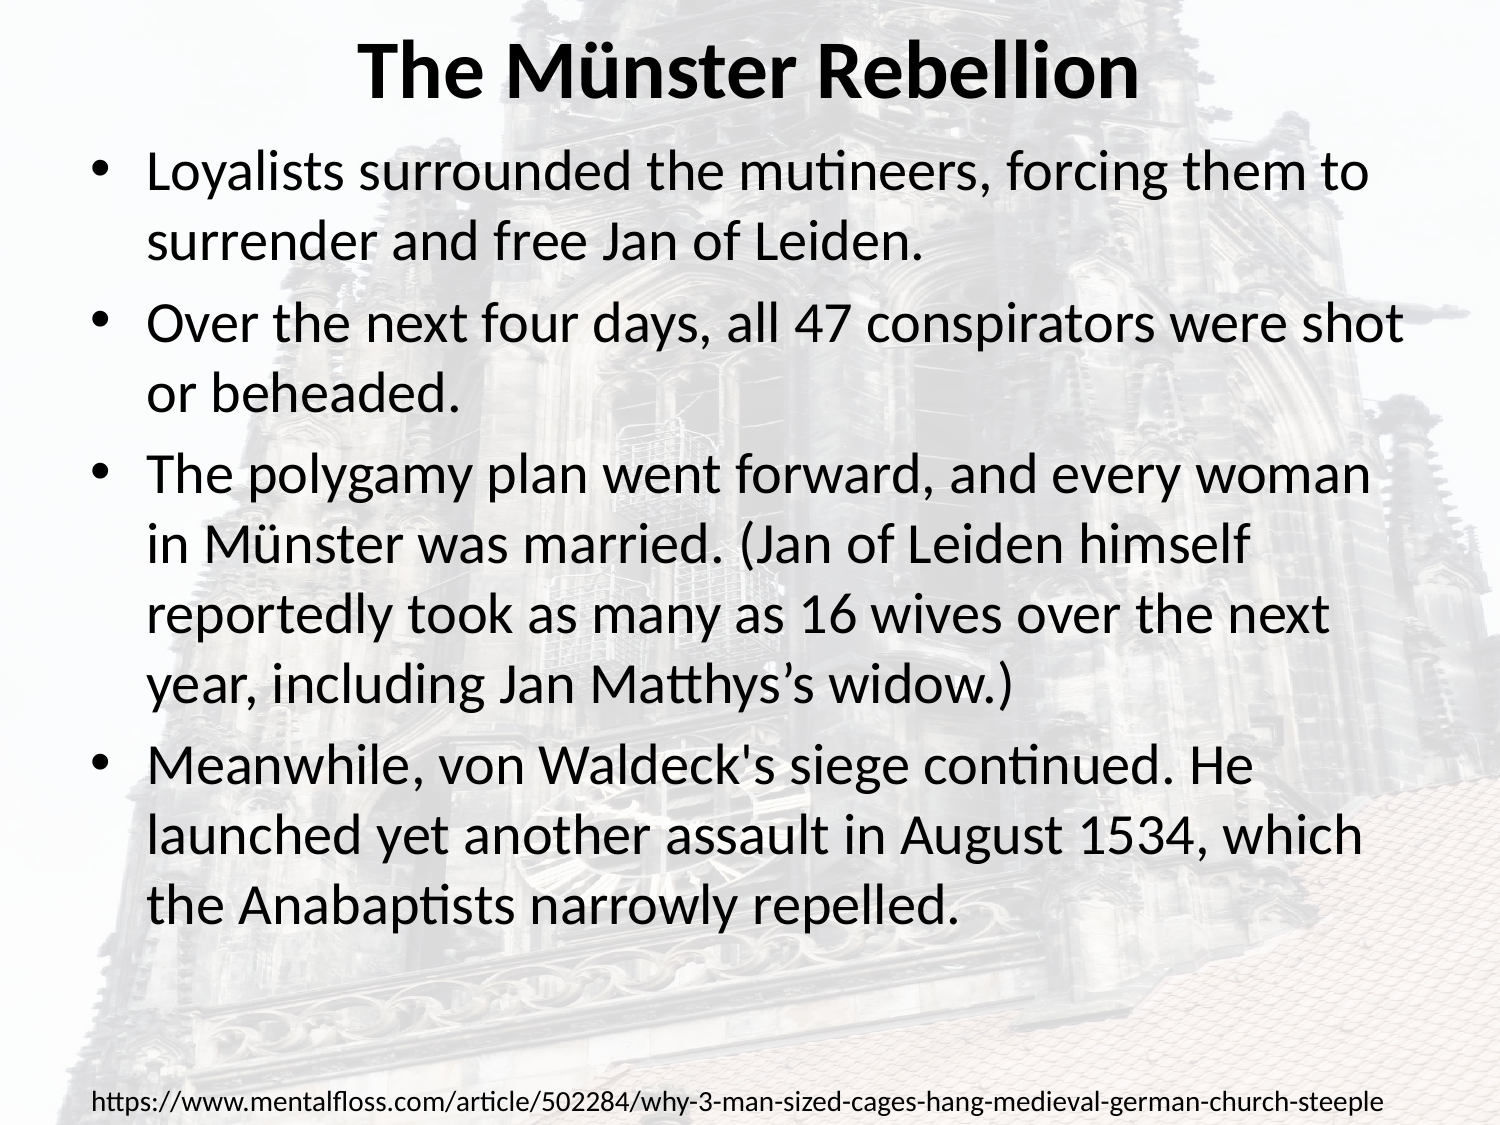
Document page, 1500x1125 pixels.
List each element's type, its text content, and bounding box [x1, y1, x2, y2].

list Loyalists surrounded the mutineers, forcing them to surrender and free Jan of Leiden. Over the next four days, all 47 conspirators were shot or beheaded. The polygamy plan went forward, and every woman in Münster was married. (Jan of Leiden himself reportedly took as many as 16 wives over the next year, including Jan Matthys’s widow.) Meanwhile, von Waldeck's siege continued. He launched yet another assault in August 1534, which the Anabaptists narrowly repelled. [75, 125, 1425, 1075]
text_box https://www.mentalfloss.com/article/502284/why-3-man-sized-cages-hang-medieval-german-church-steeple [76, 1075, 1500, 1125]
title The Münster Rebellion [0, 4, 1500, 125]
